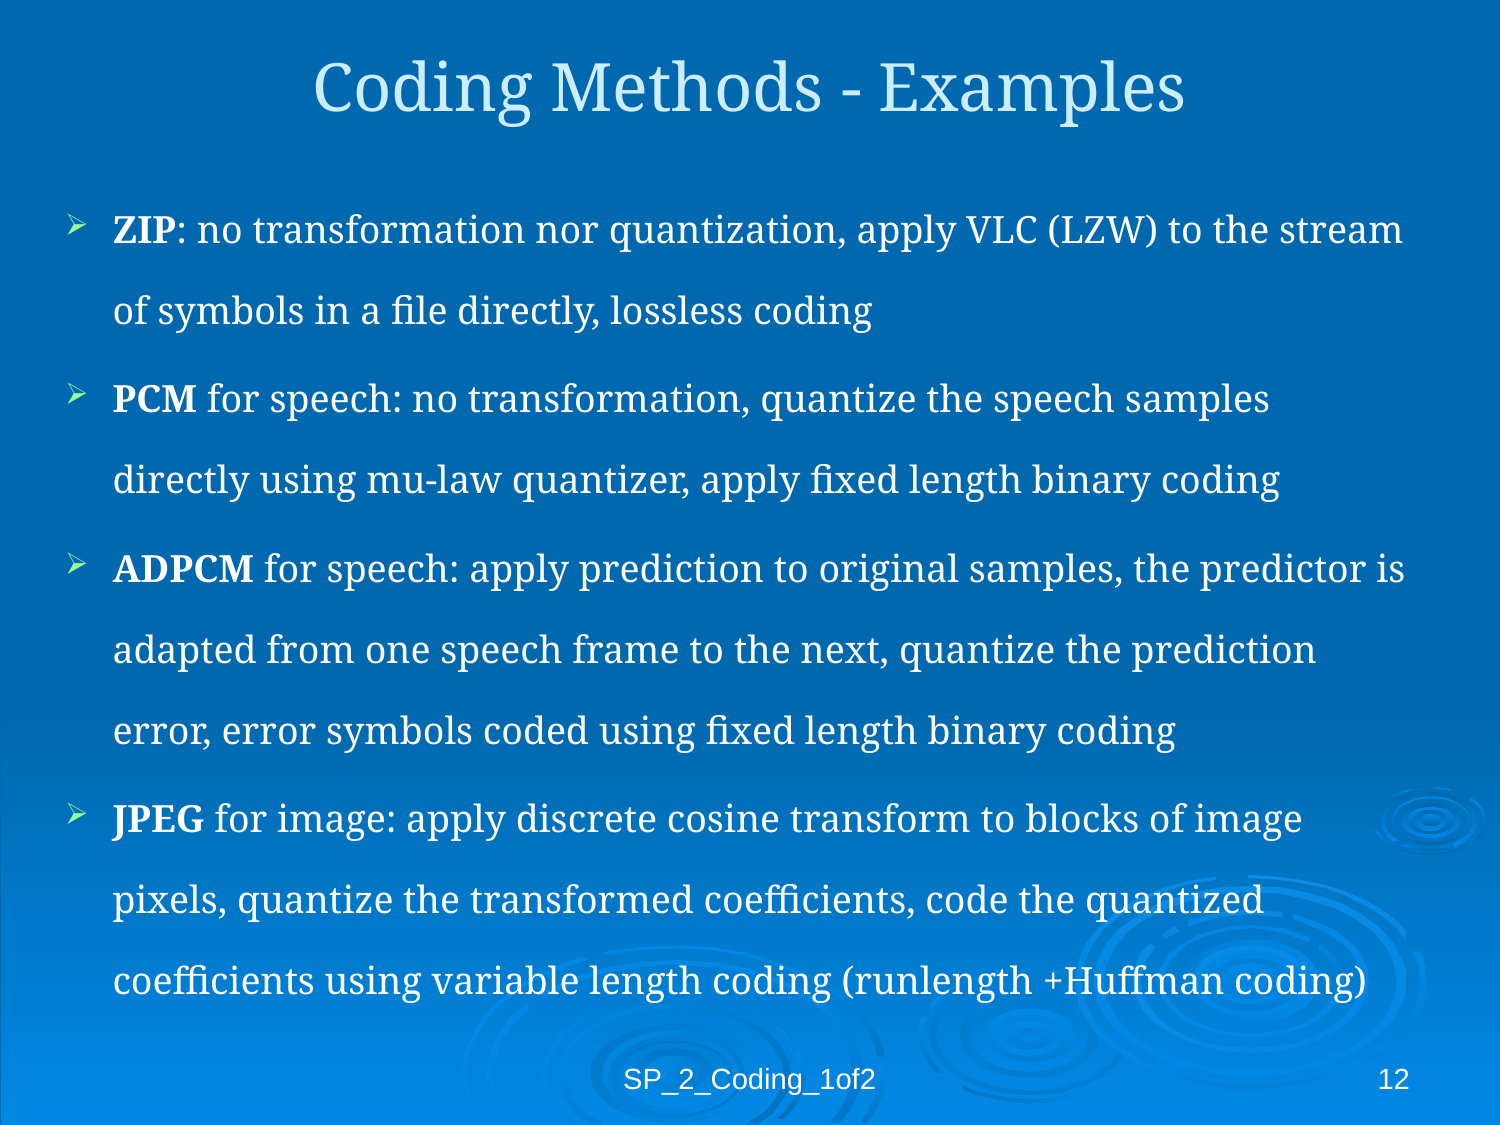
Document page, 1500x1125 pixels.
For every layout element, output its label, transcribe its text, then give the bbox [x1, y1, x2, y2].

footer SP_2_Coding_1of2 [512, 1024, 988, 1103]
title Coding Methods - Examples [74, 45, 1426, 126]
list ZIP: no transformation nor quantization, apply VLC (LZW) to the stream of symbols in a file directly, lossless coding PCM for speech: no transformation, quantize the speech samples directly using mu-law quantizer, apply fixed length binary coding ADPCM for speech: apply prediction to original samples, the predictor is adapted from one speech frame to the next, quantize the prediction error, error symbols coded using fixed length binary coding JPEG for image: apply discrete cosine transform to blocks of image pixels, quantize the transformed coefficients, code the quantized coefficients using variable length coding (runlength +Huffman coding) [49, 162, 1426, 1038]
slide_number 12 [1074, 1038, 1426, 1103]
